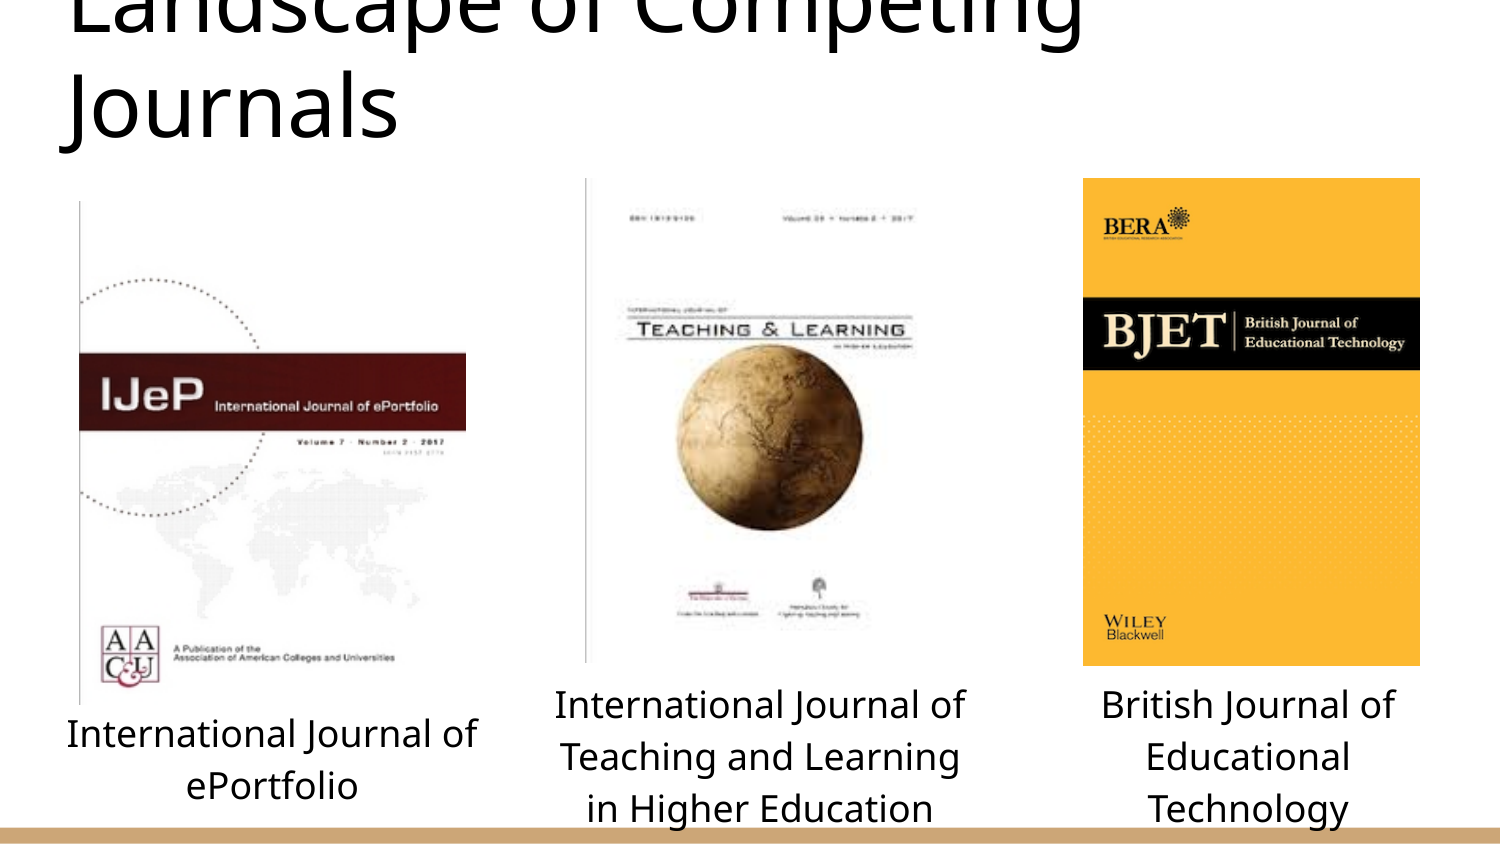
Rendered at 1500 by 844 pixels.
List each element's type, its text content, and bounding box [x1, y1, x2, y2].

title Landscape of Competing Journals [51, 33, 1449, 170]
picture [79, 201, 466, 705]
list International Journal of Teaching and Learning in Higher Education [538, 659, 982, 825]
list International Journal of ePortfolio [51, 688, 494, 825]
picture [1082, 178, 1420, 666]
list British Journal of Educational Technology [1026, 659, 1470, 825]
picture [585, 178, 955, 663]
